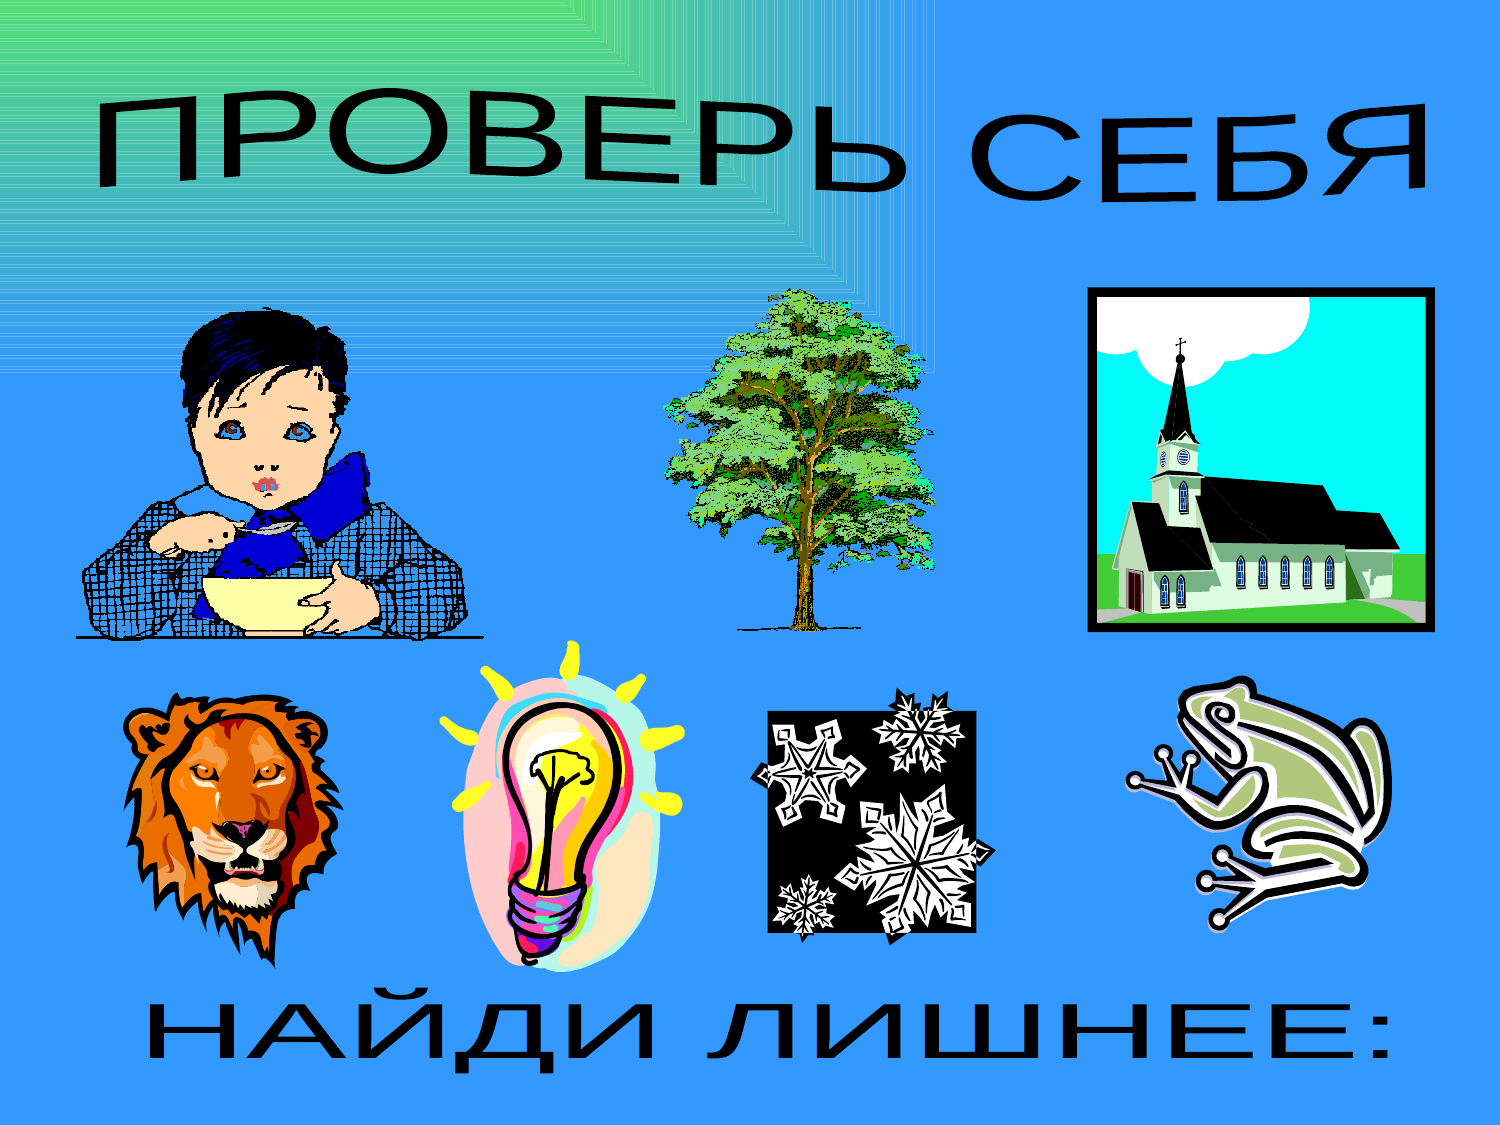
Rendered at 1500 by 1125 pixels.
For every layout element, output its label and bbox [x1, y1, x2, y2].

picture [649, 287, 943, 635]
picture [62, 299, 688, 976]
picture [749, 687, 997, 946]
picture [112, 687, 344, 970]
picture [1087, 287, 1436, 633]
picture [1124, 674, 1395, 936]
